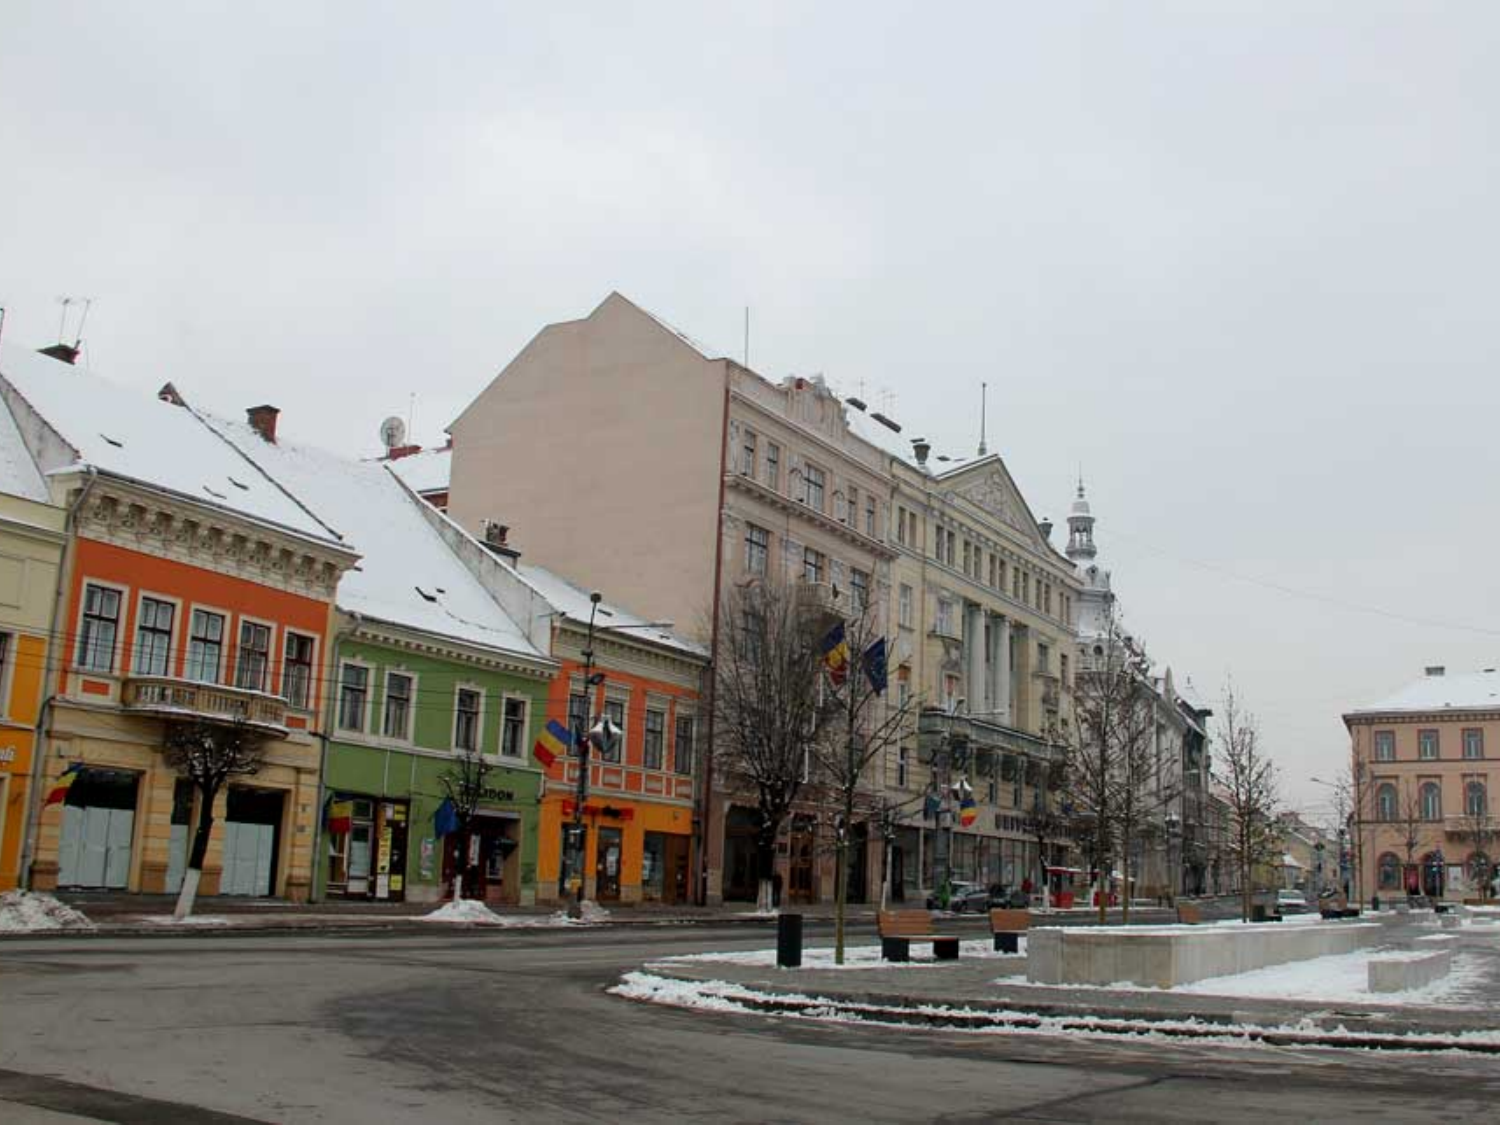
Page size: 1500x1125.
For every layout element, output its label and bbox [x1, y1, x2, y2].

list [0, 0, 1500, 1125]
